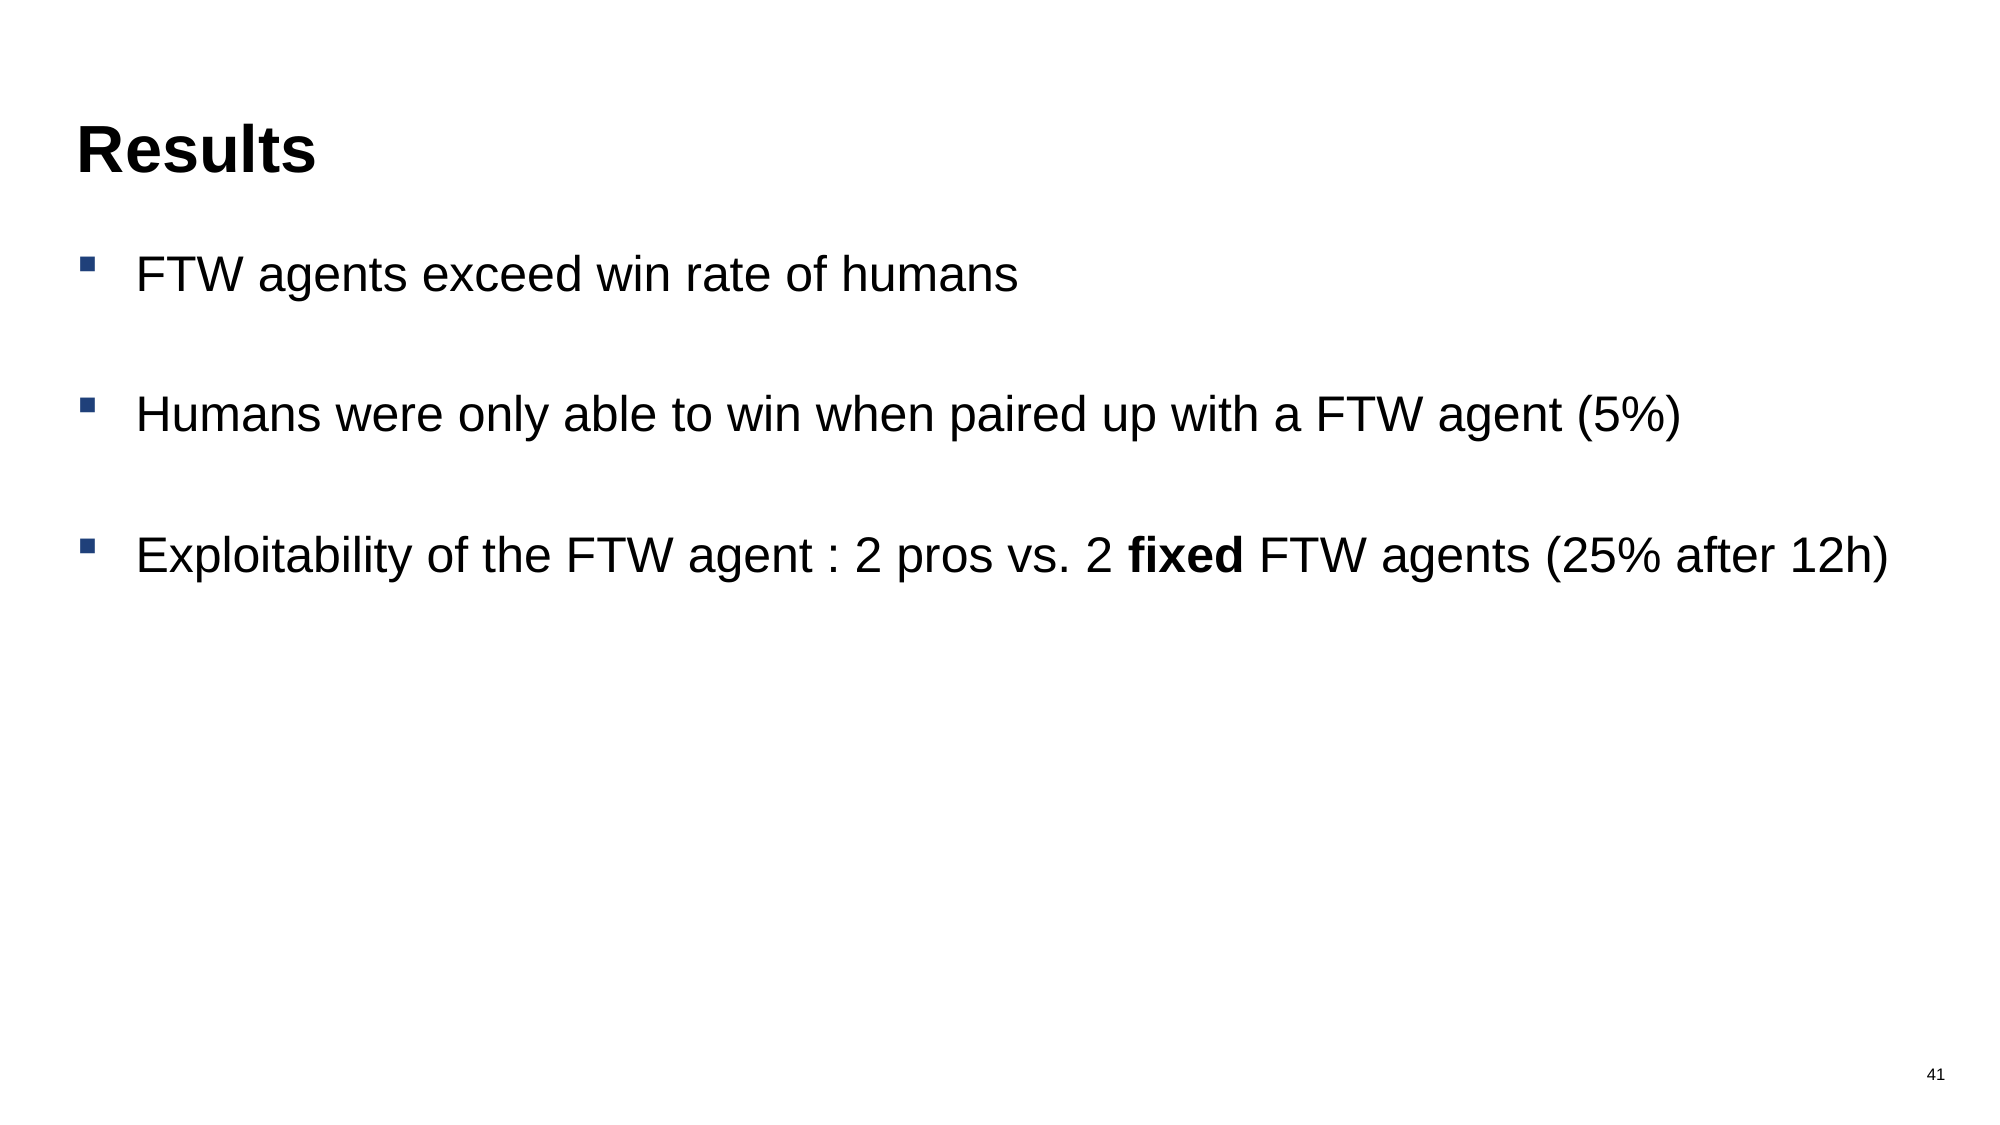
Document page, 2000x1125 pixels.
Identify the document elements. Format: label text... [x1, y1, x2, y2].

title Results [53, 97, 1946, 190]
slide_number 41 [1906, 1034, 1966, 1112]
list FTW agents exceed win rate of humans Humans were only able to win when paired up with a FTW agent (5%) Exploitability of the FTW agent : 2 pros vs. 2 fixed FTW agents (25% after 12h) [53, 241, 1946, 1023]
